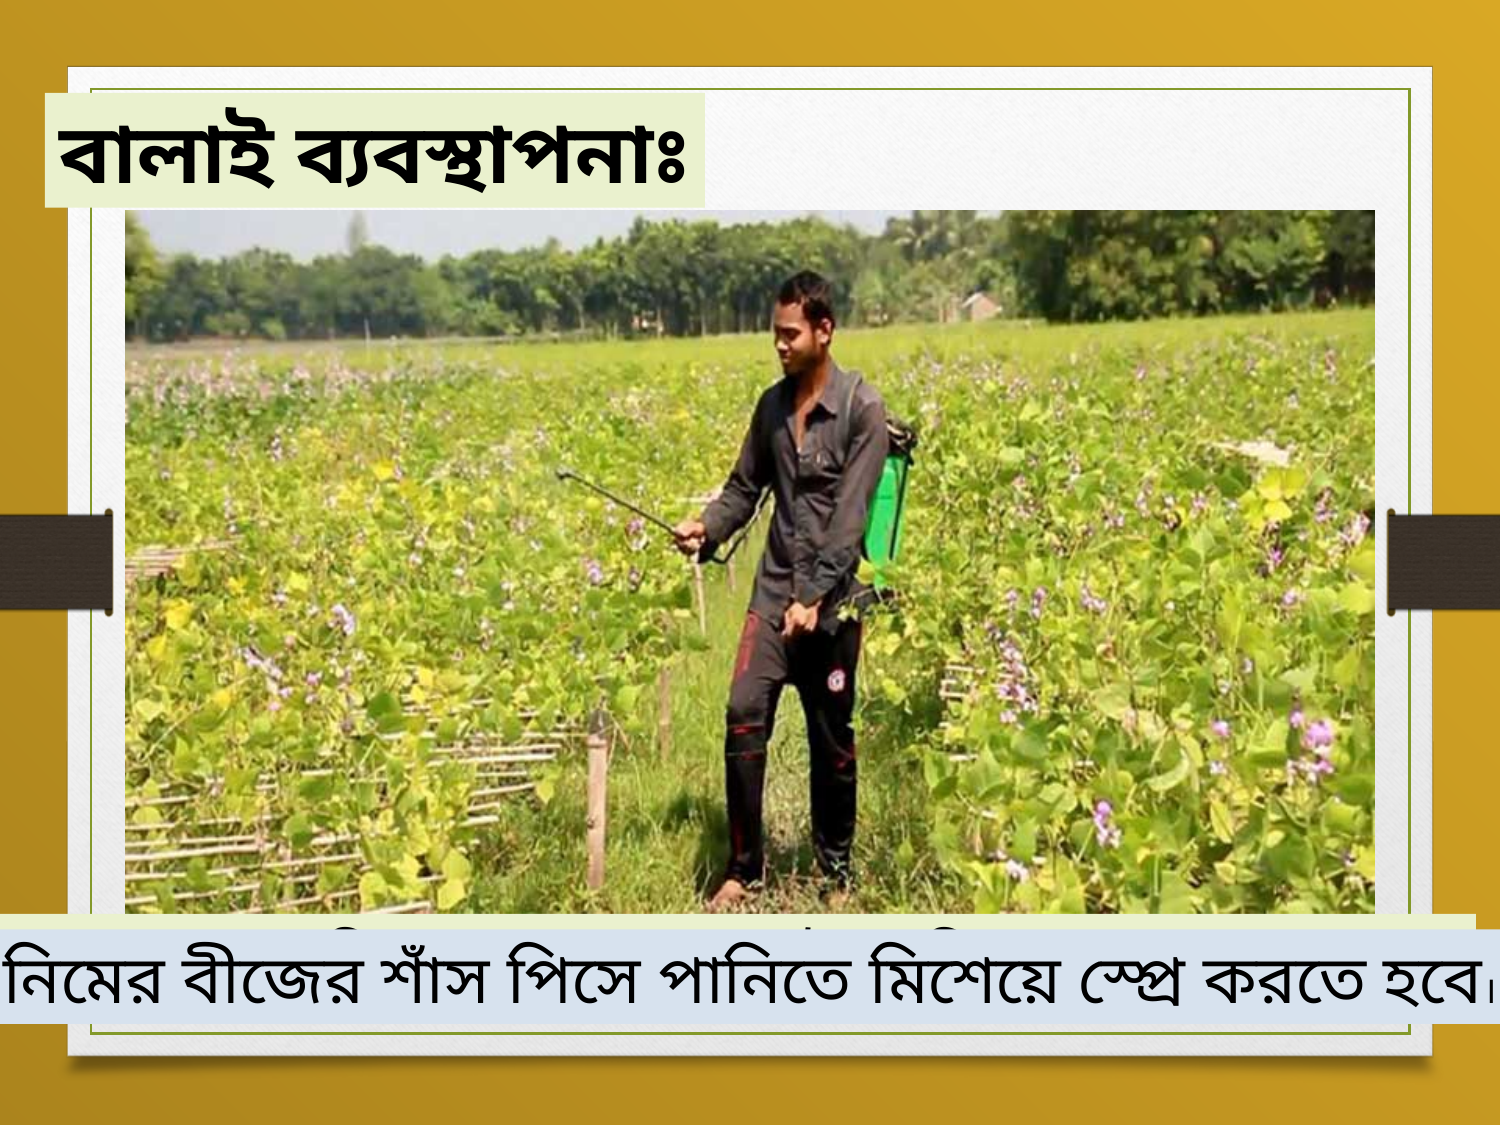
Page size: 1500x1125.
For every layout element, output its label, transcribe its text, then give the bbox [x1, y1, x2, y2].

picture [0, 1024, 1500, 1125]
text_box নিমের বীজের শাঁস পিসে পানিতে মিশেয়ে স্প্রে করতে হবে। [0, 929, 1500, 1024]
text_box জাব পোকা, থ্রিপস,পড বোরার ইত্যাদি আক্রন হতে পারে। [0, 913, 1476, 929]
picture [92, 1024, 1408, 1032]
text_box বালাই ব্যবস্থাপনাঃ [44, 92, 705, 208]
picture [0, 0, 1500, 929]
